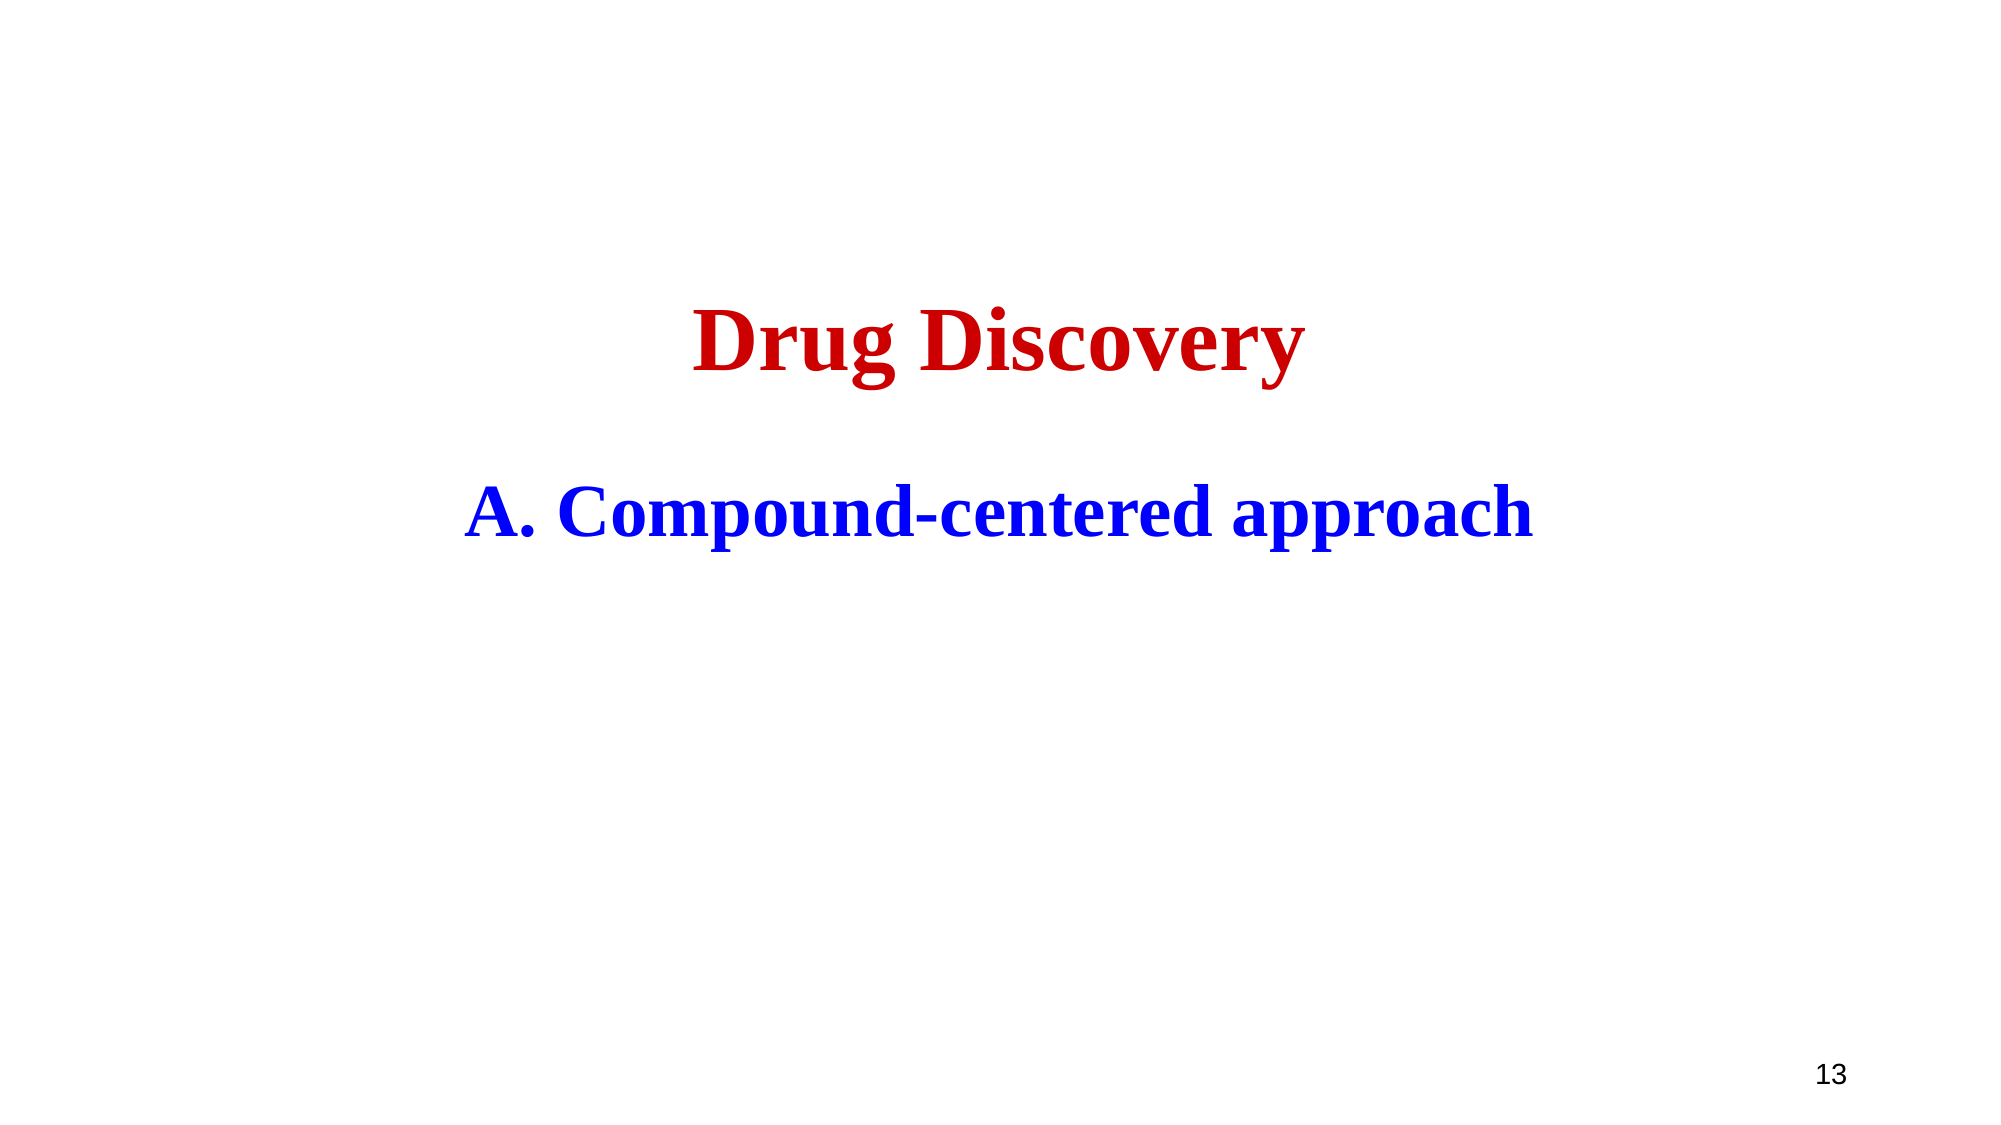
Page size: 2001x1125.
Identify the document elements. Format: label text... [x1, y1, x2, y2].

slide_number 13 [1412, 1042, 1863, 1103]
title Drug Discovery A. Compound-centered approach [324, 279, 1675, 565]
